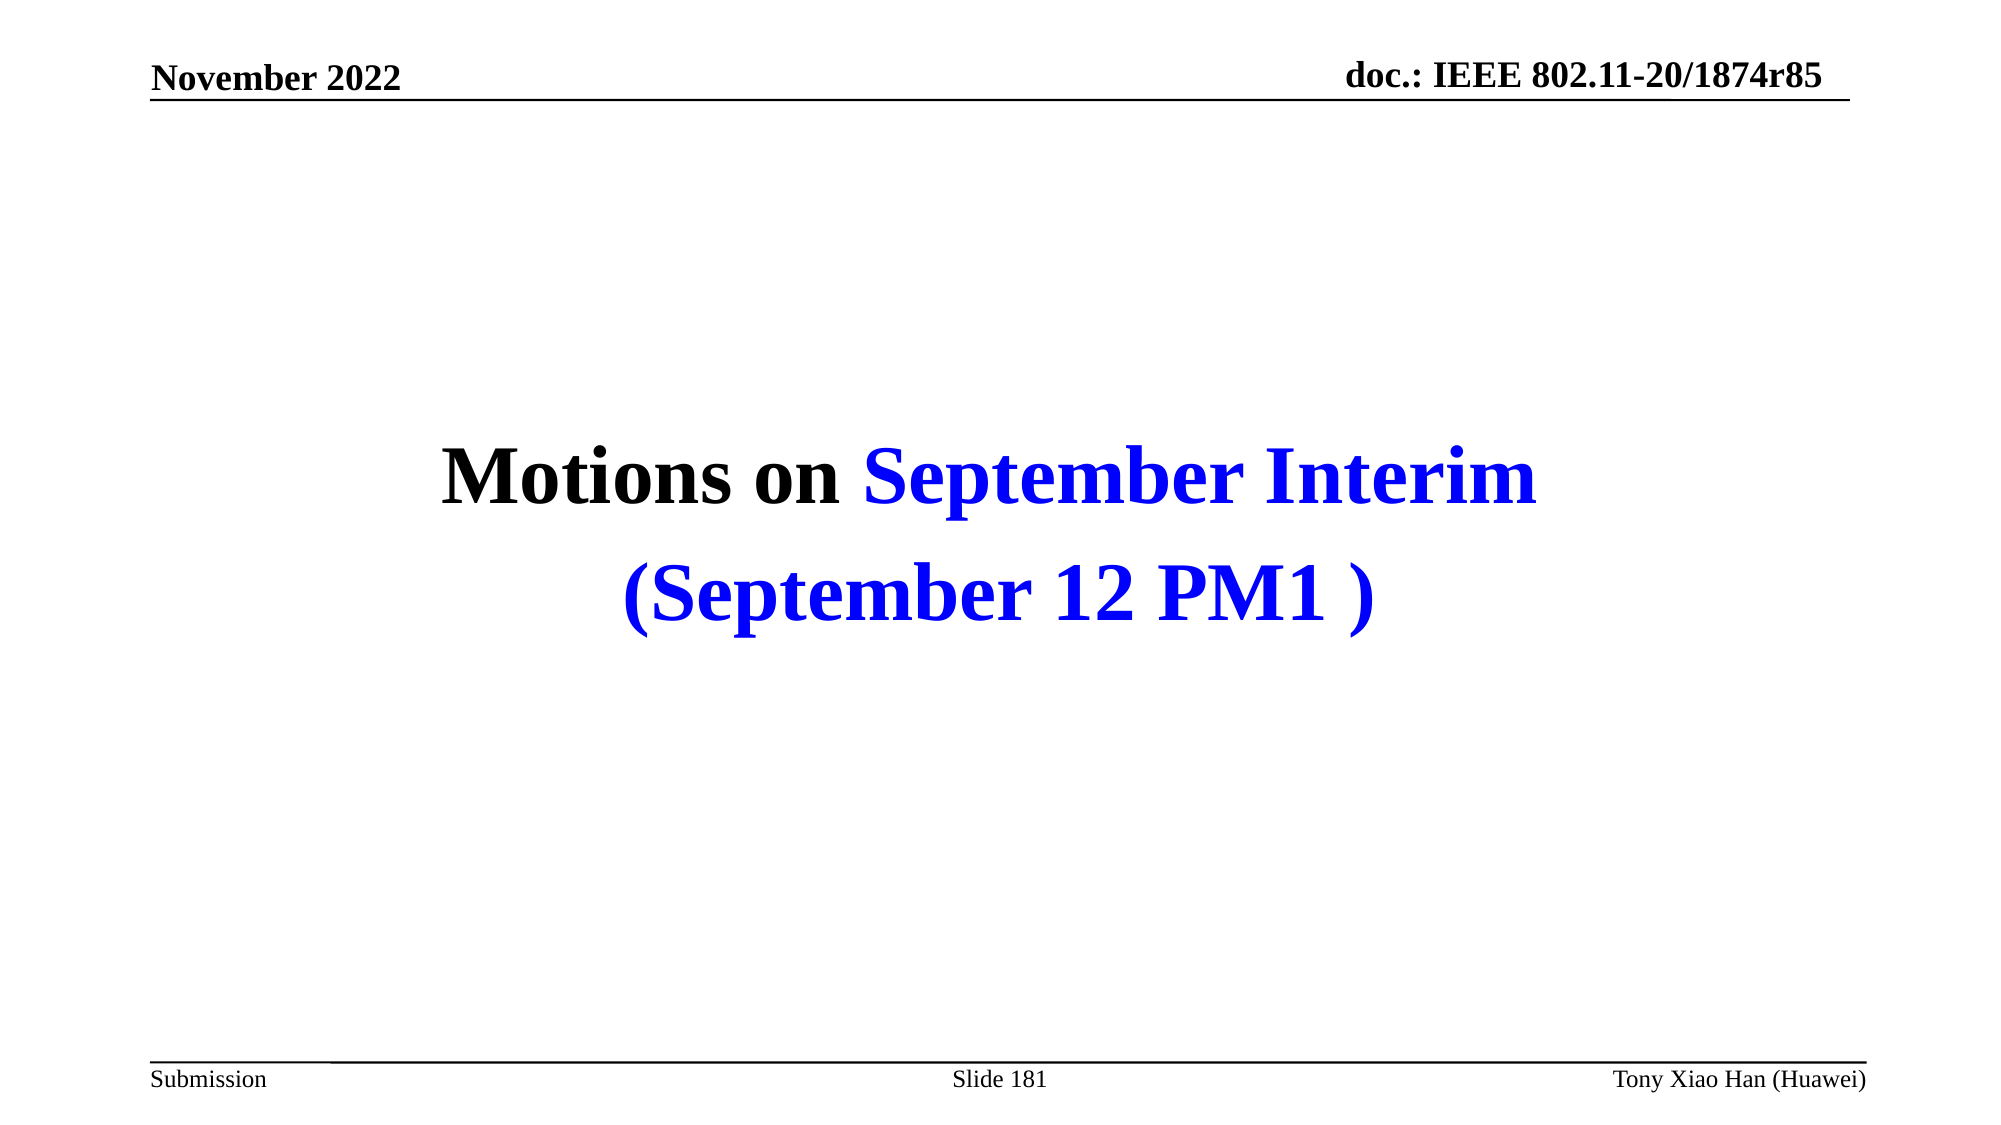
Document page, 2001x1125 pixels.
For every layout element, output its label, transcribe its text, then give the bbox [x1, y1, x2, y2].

text_box Motions on September Interim (September 12 PM1 ) [331, 412, 1669, 950]
